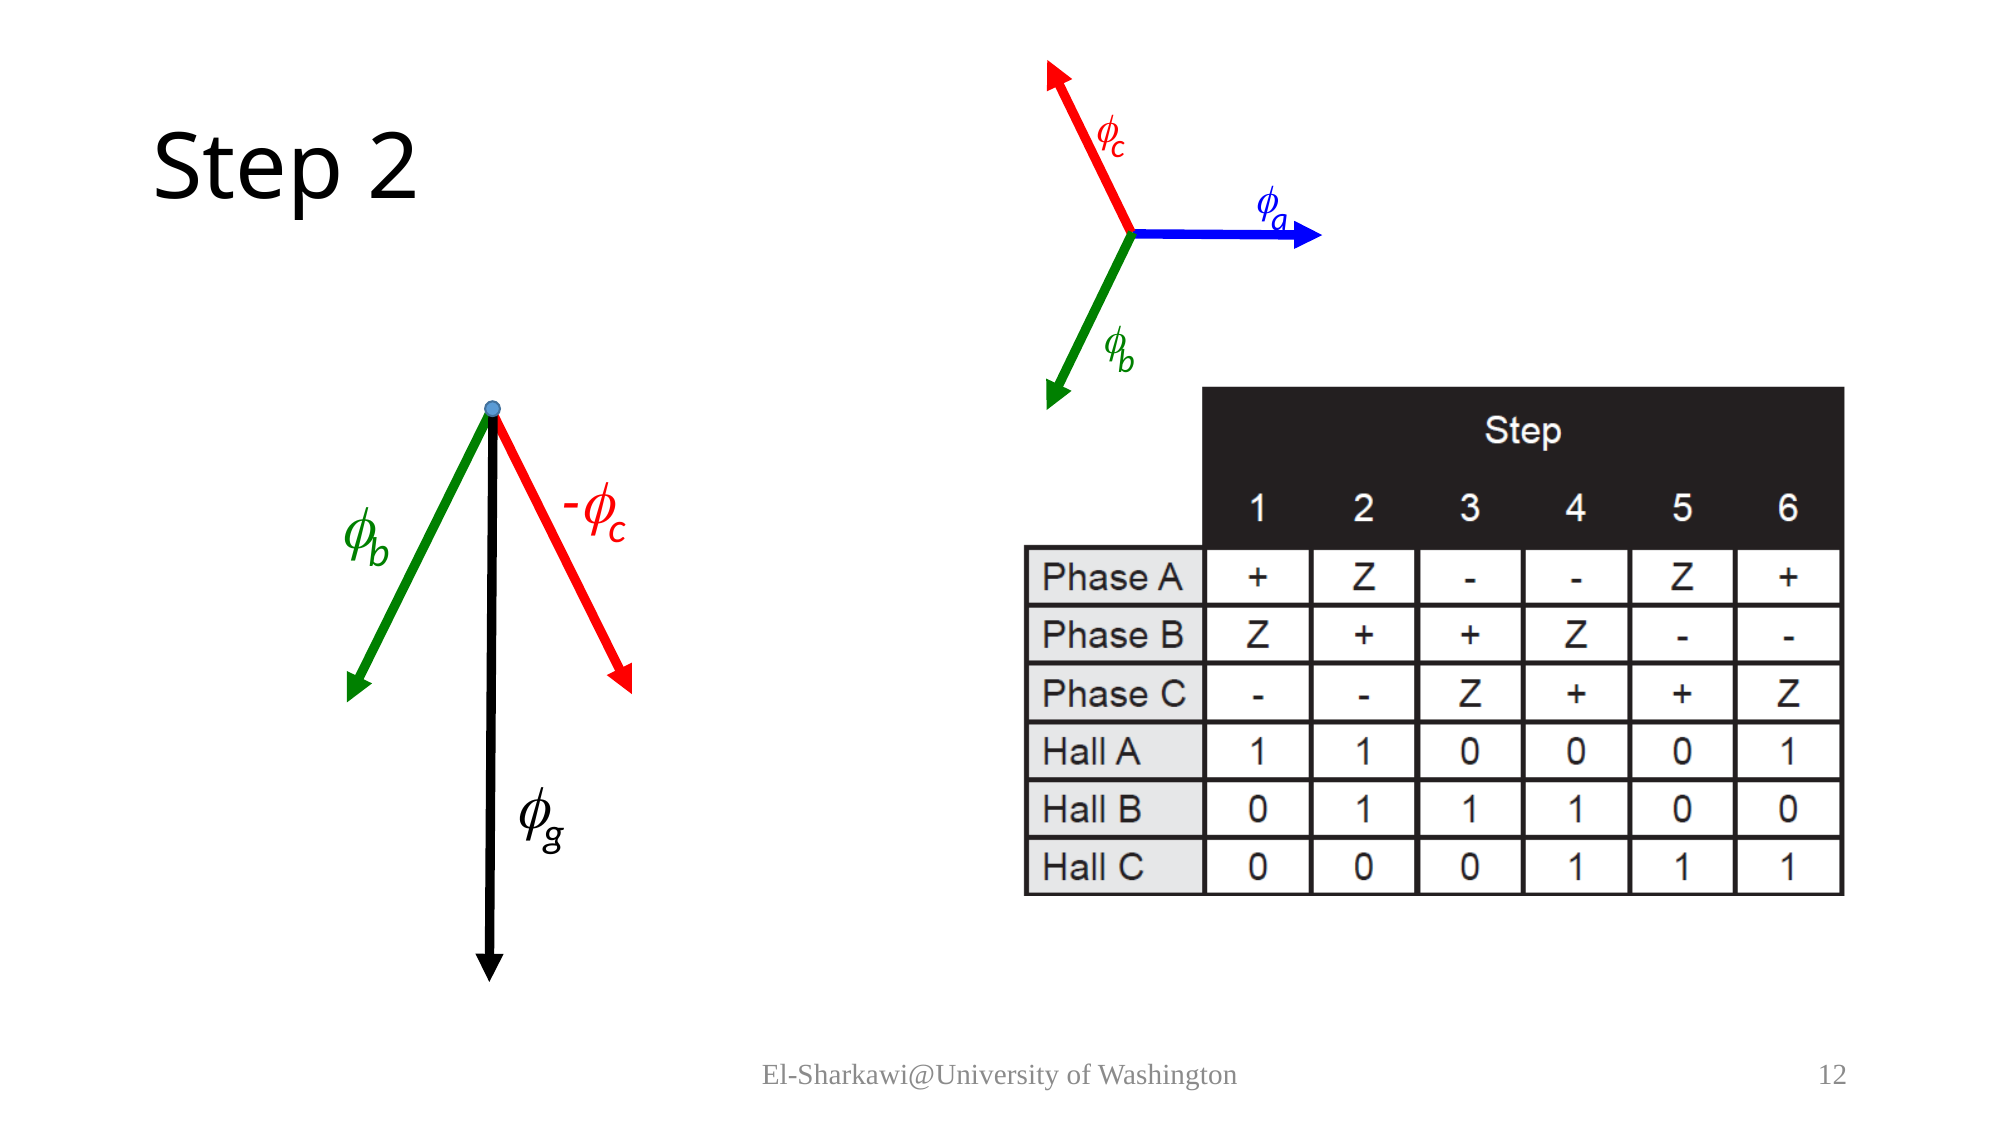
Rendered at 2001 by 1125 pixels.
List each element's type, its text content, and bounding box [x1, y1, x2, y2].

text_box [490, 408, 639, 695]
picture [920, 369, 1863, 896]
footer El-Sharkawi@University of Washington [662, 1042, 1338, 1103]
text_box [1046, 59, 1323, 410]
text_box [340, 408, 490, 703]
text_box [484, 400, 501, 408]
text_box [489, 410, 593, 982]
slide_number 12 [1412, 1042, 1863, 1103]
title Step 2 [137, 59, 442, 278]
